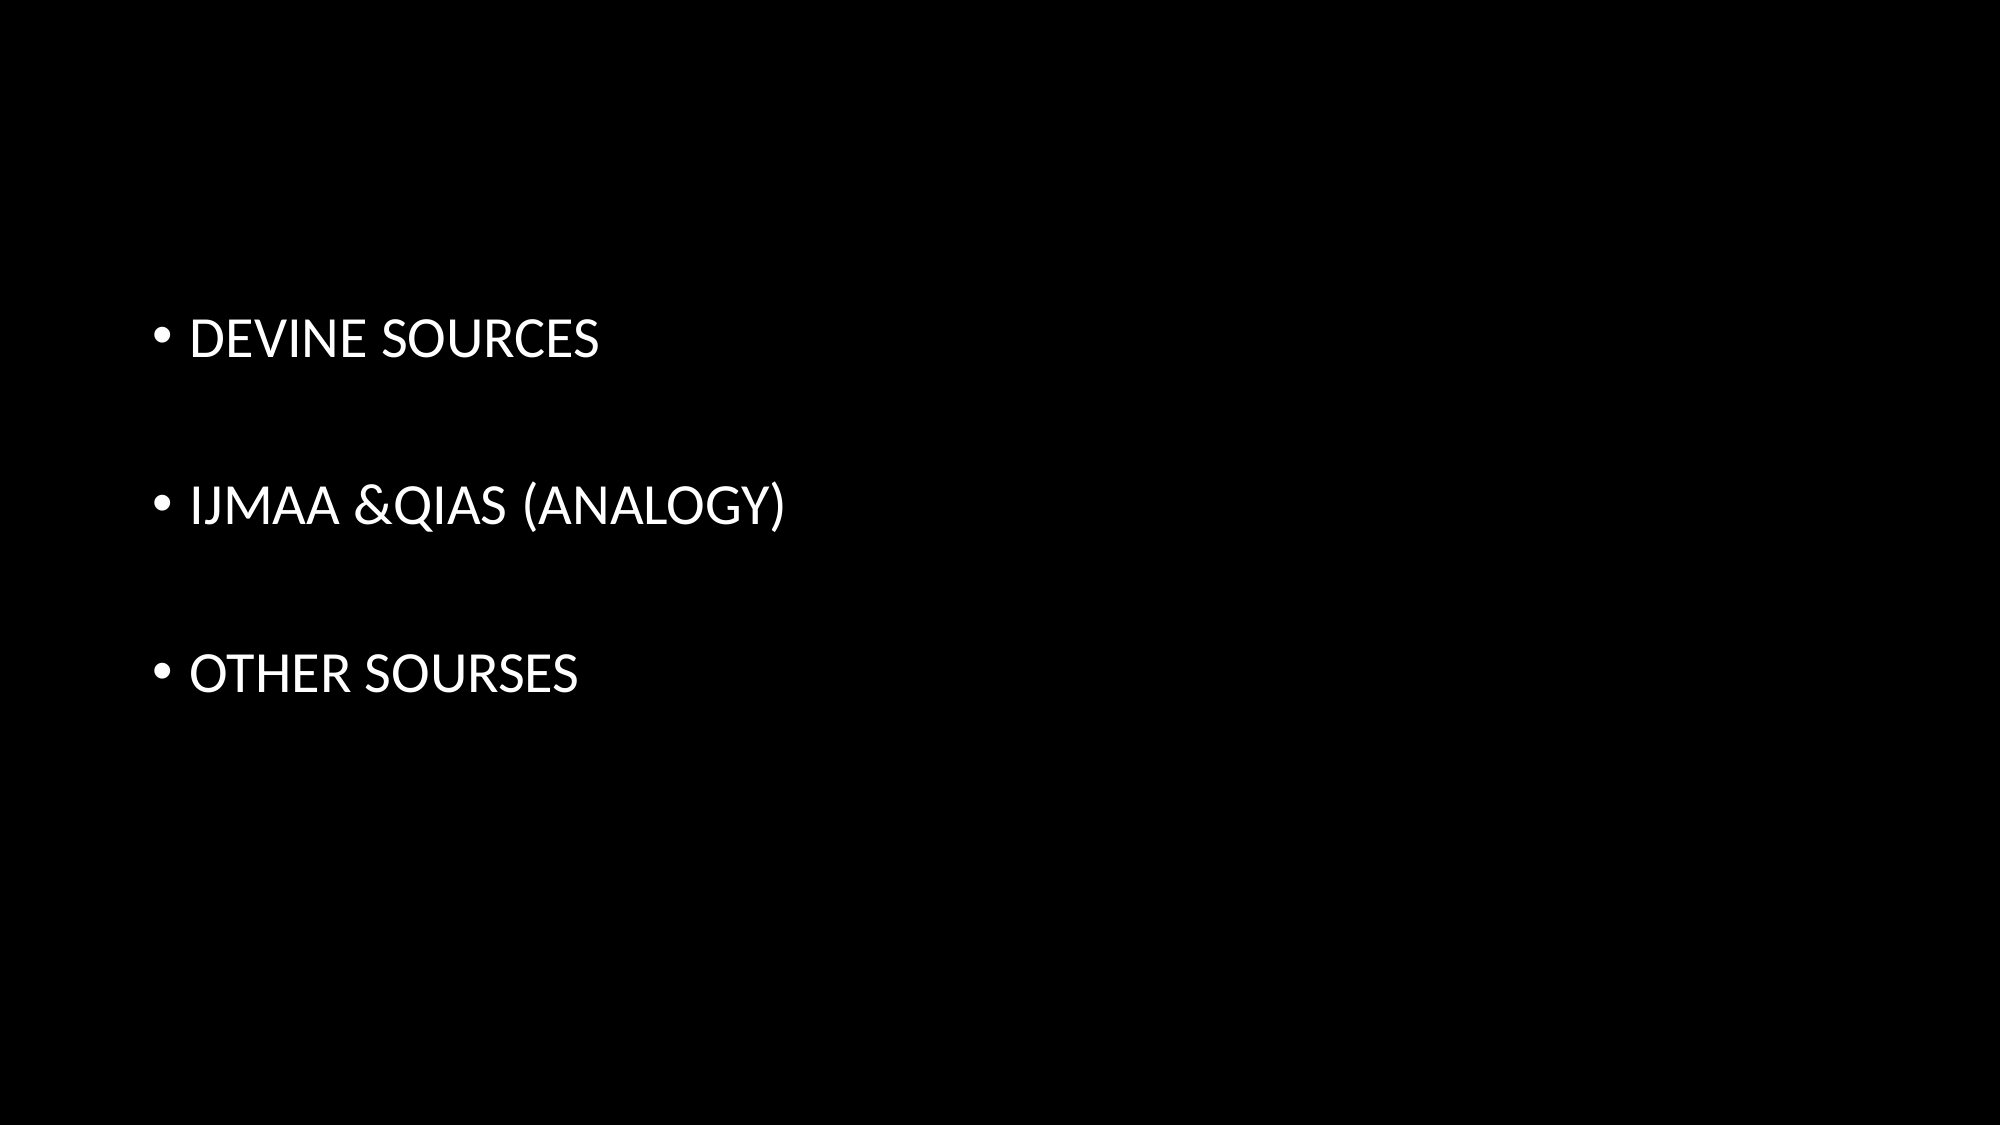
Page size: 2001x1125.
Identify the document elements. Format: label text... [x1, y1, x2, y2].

list DEVINE SOURCES IJMAA &QIAS (ANALOGY) OTHER SOURSES [137, 299, 1863, 1014]
